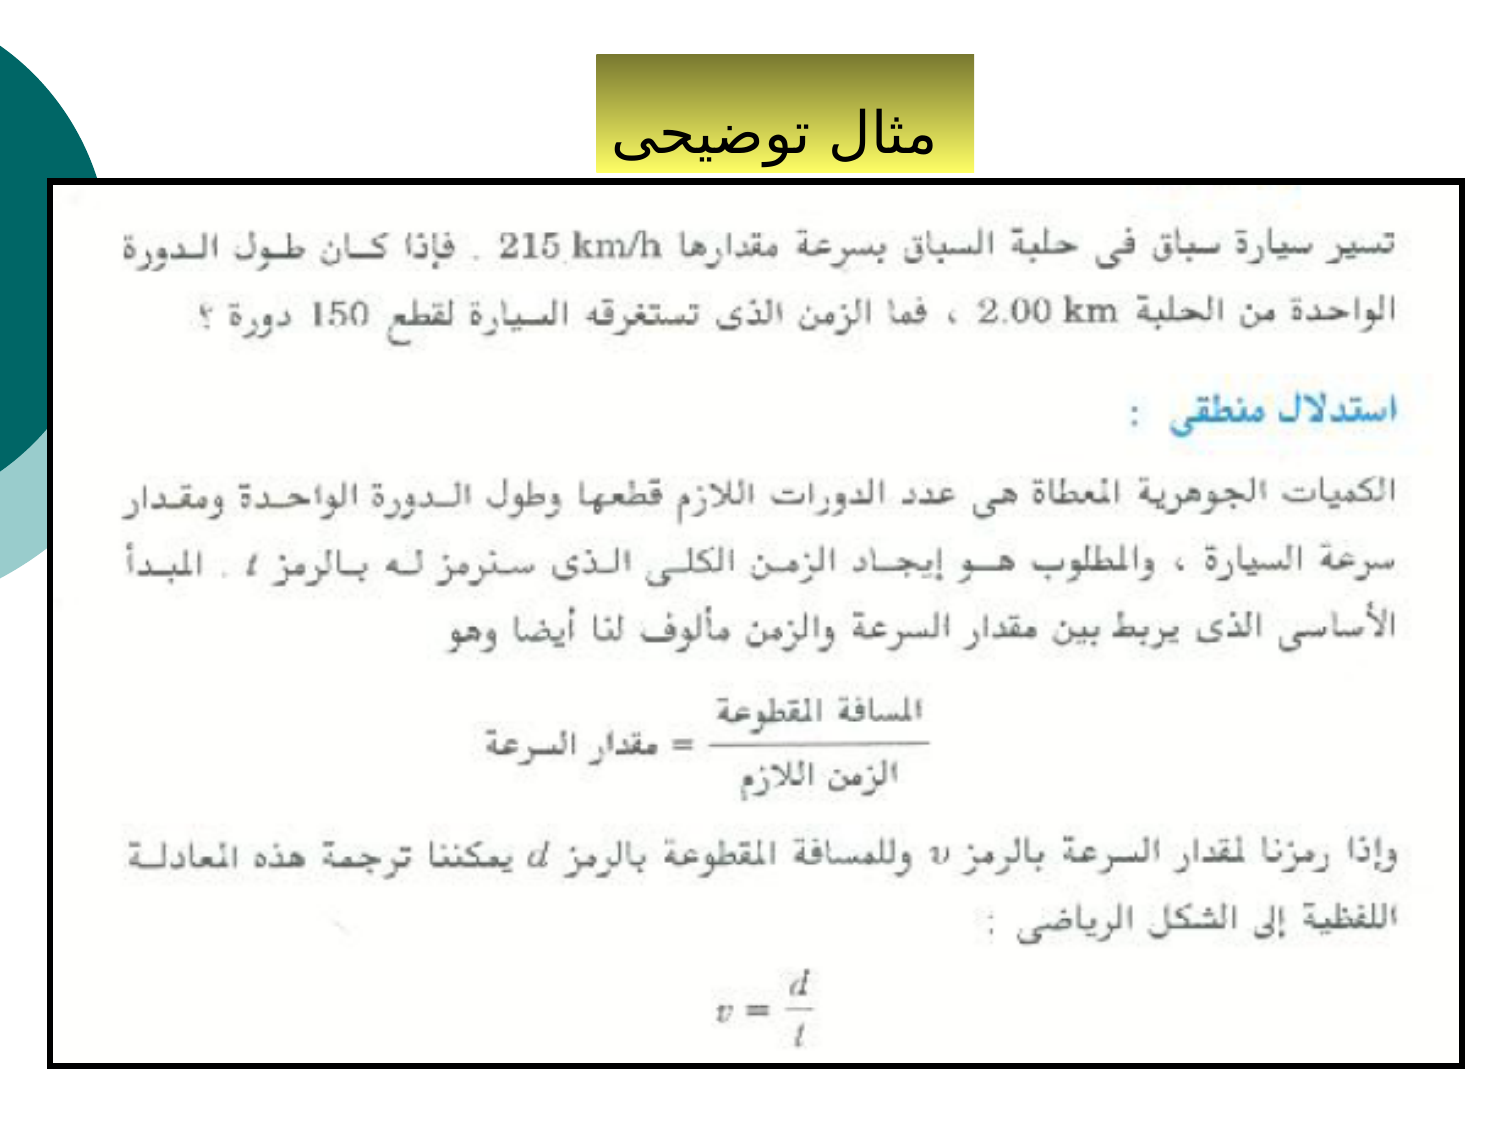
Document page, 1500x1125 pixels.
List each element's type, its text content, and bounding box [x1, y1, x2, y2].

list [52, 184, 1460, 1064]
title مثال توضيحى [596, 54, 975, 173]
